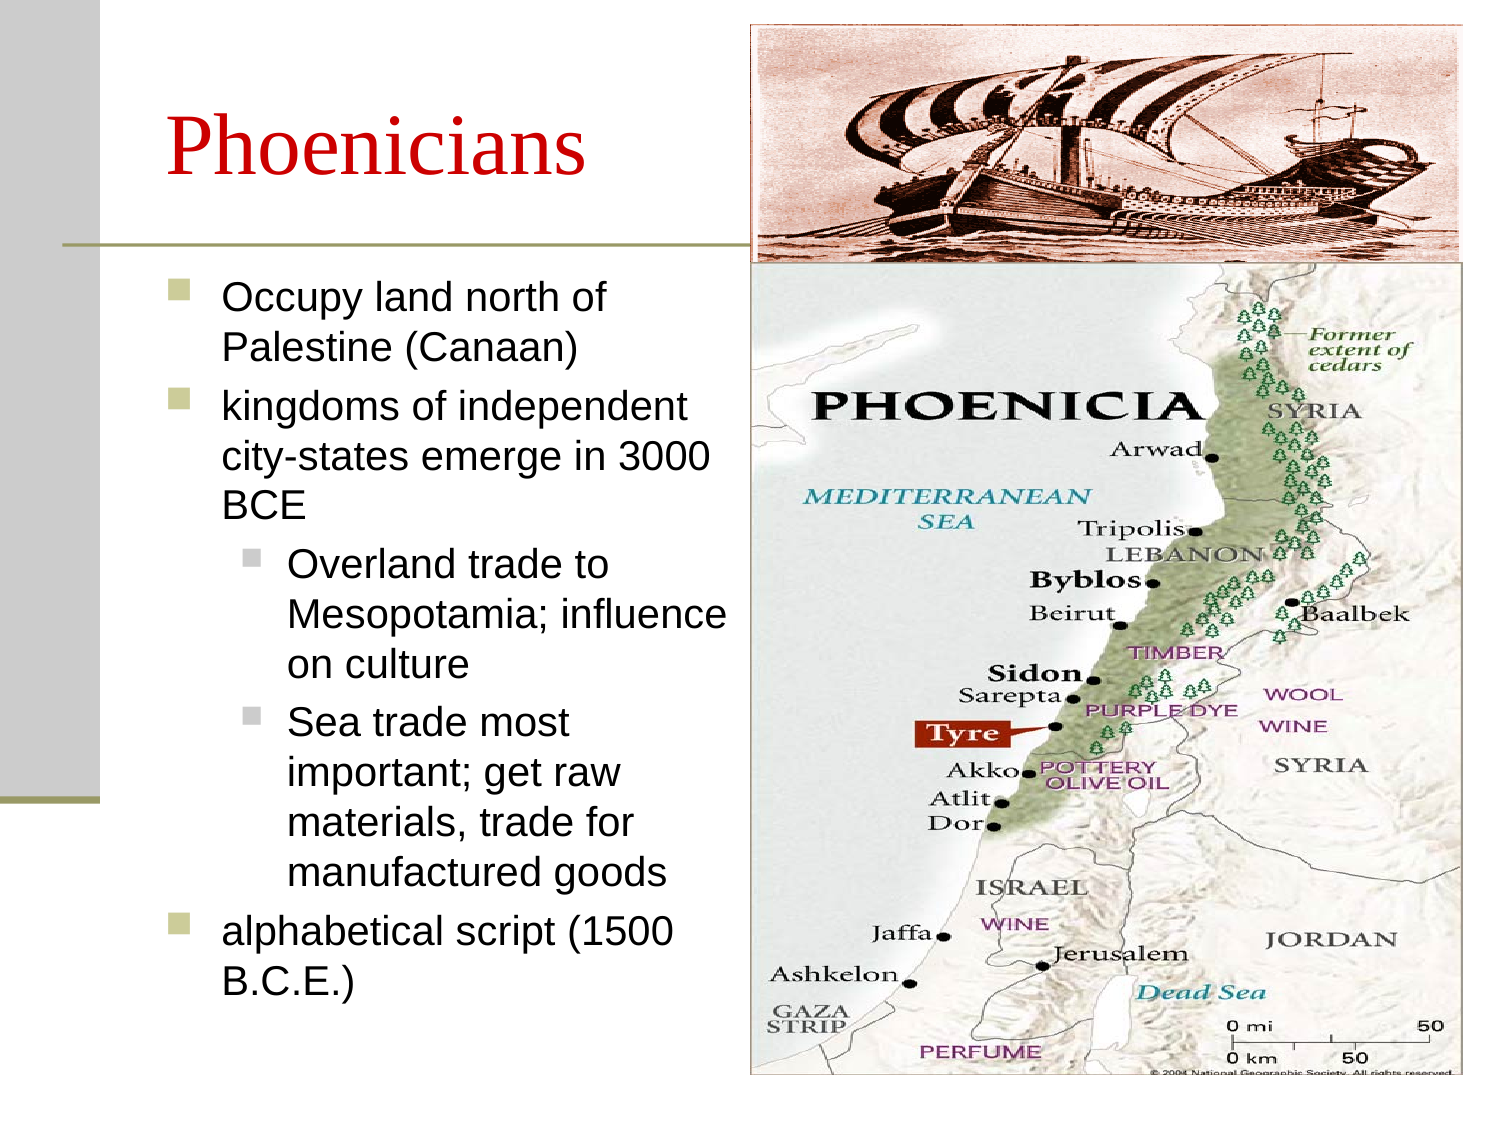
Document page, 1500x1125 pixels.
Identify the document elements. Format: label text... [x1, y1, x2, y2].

picture [749, 262, 1463, 1076]
title Phoenicians [149, 45, 744, 234]
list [749, 24, 1463, 262]
list Occupy land north of Palestine (Canaan) kingdoms of independent city-states emerge in 3000 BCE Overland trade to Mesopotamia; influence on culture Sea trade most important; get raw materials, trade for manufactured goods alphabetical script (1500 B.C.E.) [149, 262, 744, 1006]
